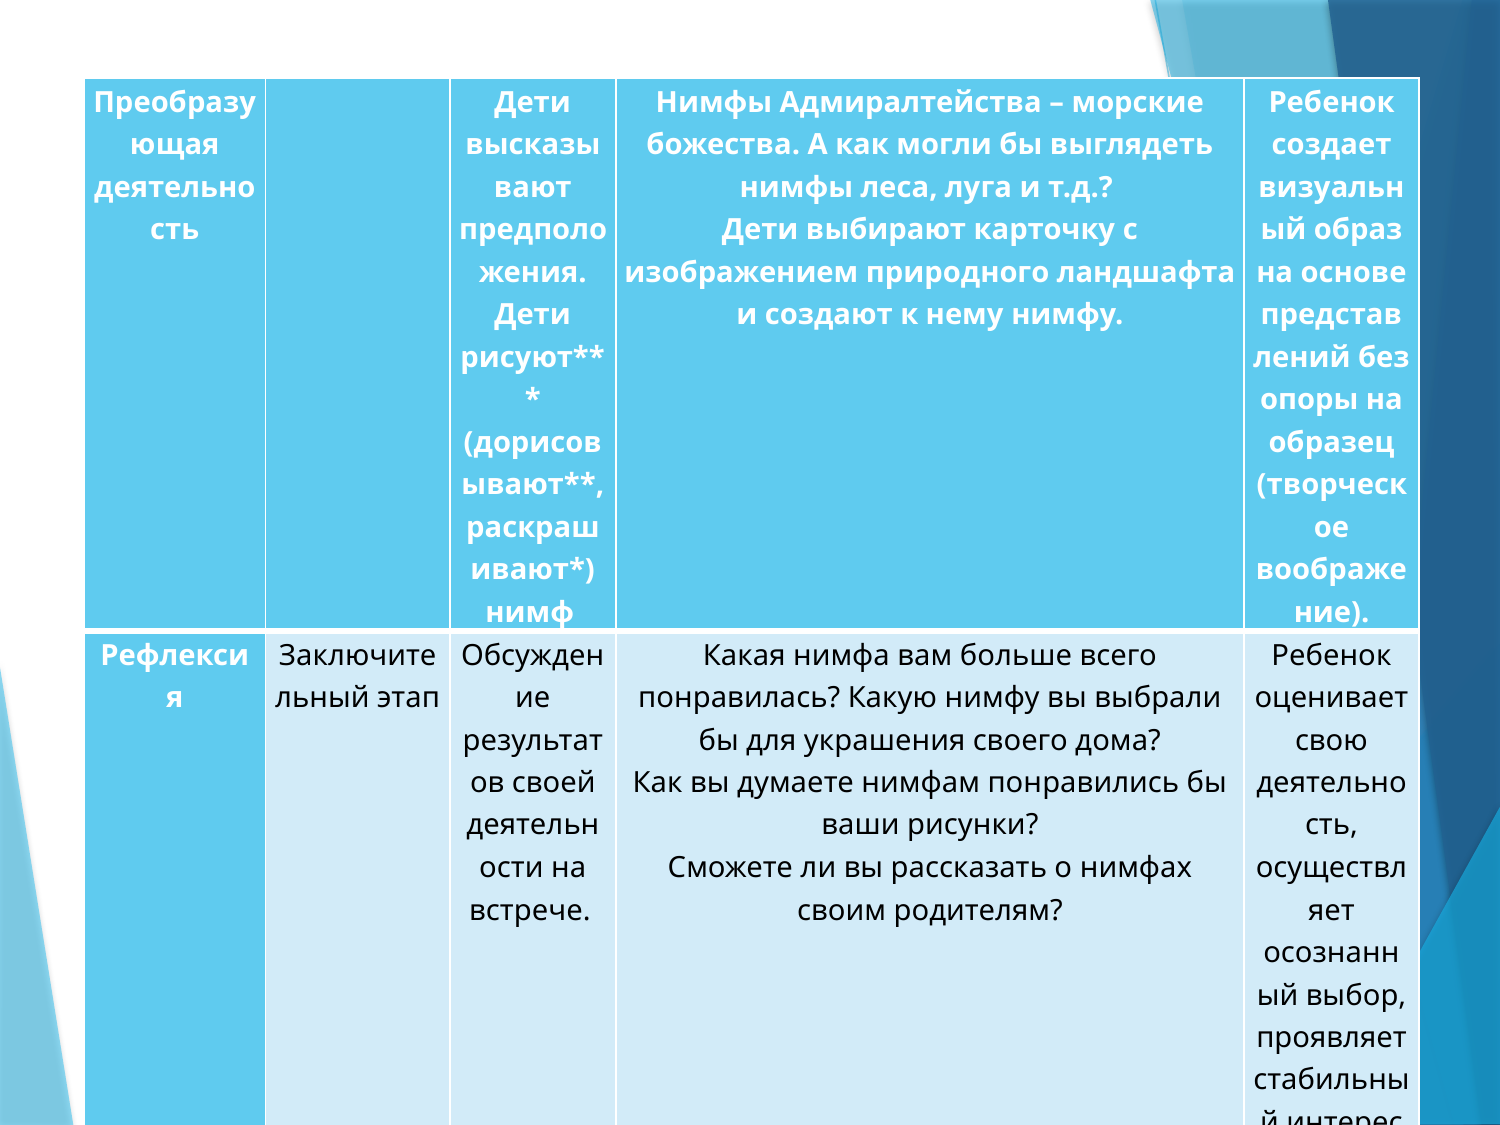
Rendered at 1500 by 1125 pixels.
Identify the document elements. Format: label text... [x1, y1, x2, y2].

table_header [266, 79, 449, 628]
table_cell Обсуждение результатов своей деятельности на встрече. [451, 634, 615, 1125]
table_cell Рефлексия [85, 634, 265, 1125]
table_header Ребенок создает визуальный образ на основе представлений без опоры на образец (творческое воображение). [1245, 79, 1418, 628]
table_header Дети высказывают предположения. Дети рисуют*** (дорисовывают**, раскрашивают*) нимф [451, 79, 615, 628]
table_header Преобразующая деятельность [85, 79, 265, 628]
table_cell Какая нимфа вам больше всего понравилась? Какую нимфу вы выбрали бы для украшения своего дома? Как вы думаете нимфам понравились бы ваши рисунки? Сможете ли вы рассказать о нимфах своим родителям? [617, 634, 1243, 1125]
table_cell Заключительный этап [266, 634, 449, 1125]
table_header Нимфы Адмиралтейства – морские божества. А как могли бы выглядеть нимфы леса, луга и т.д.? Дети выбирают карточку с изображением природного ландшафта и создают к нему нимфу. [617, 79, 1243, 628]
table_cell Ребенок оценивает свою деятельность, осуществляет осознанный выбор, проявляет стабильный интерес к изучаемой теме. [1245, 634, 1418, 1125]
